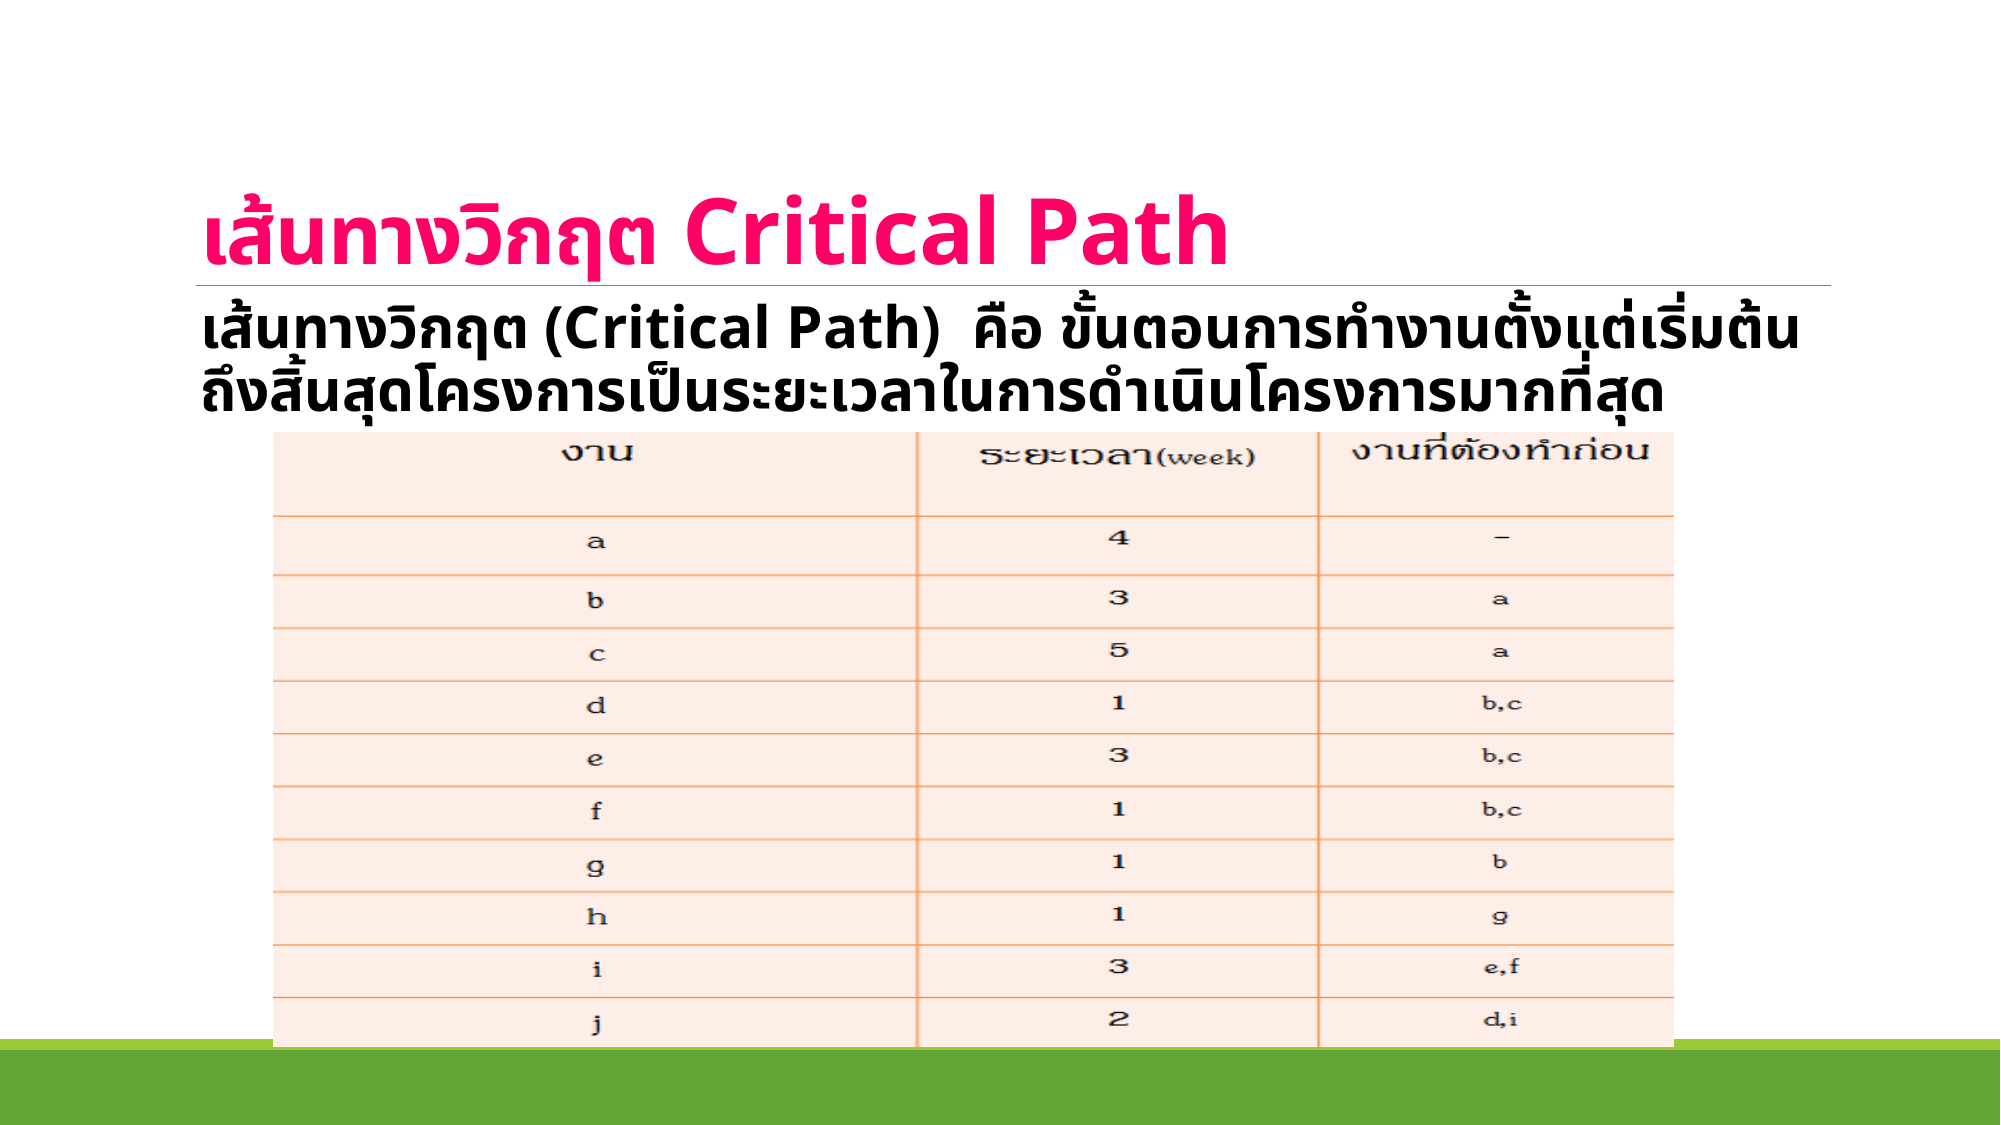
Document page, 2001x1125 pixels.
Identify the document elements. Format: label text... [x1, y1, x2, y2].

picture [272, 432, 1674, 1048]
list เส้นทางวิกฤต (Critical Path) คือ ขั้นตอนการทำงานตั้งแต่เริ่มต้นถึงสิ้นสุดโครงการเป็นระยะเวลาในการดำเนินโครงการมากที่สุด [184, 290, 1844, 1125]
title เส้นทางวิกฤต Critical Path [184, 149, 1460, 290]
